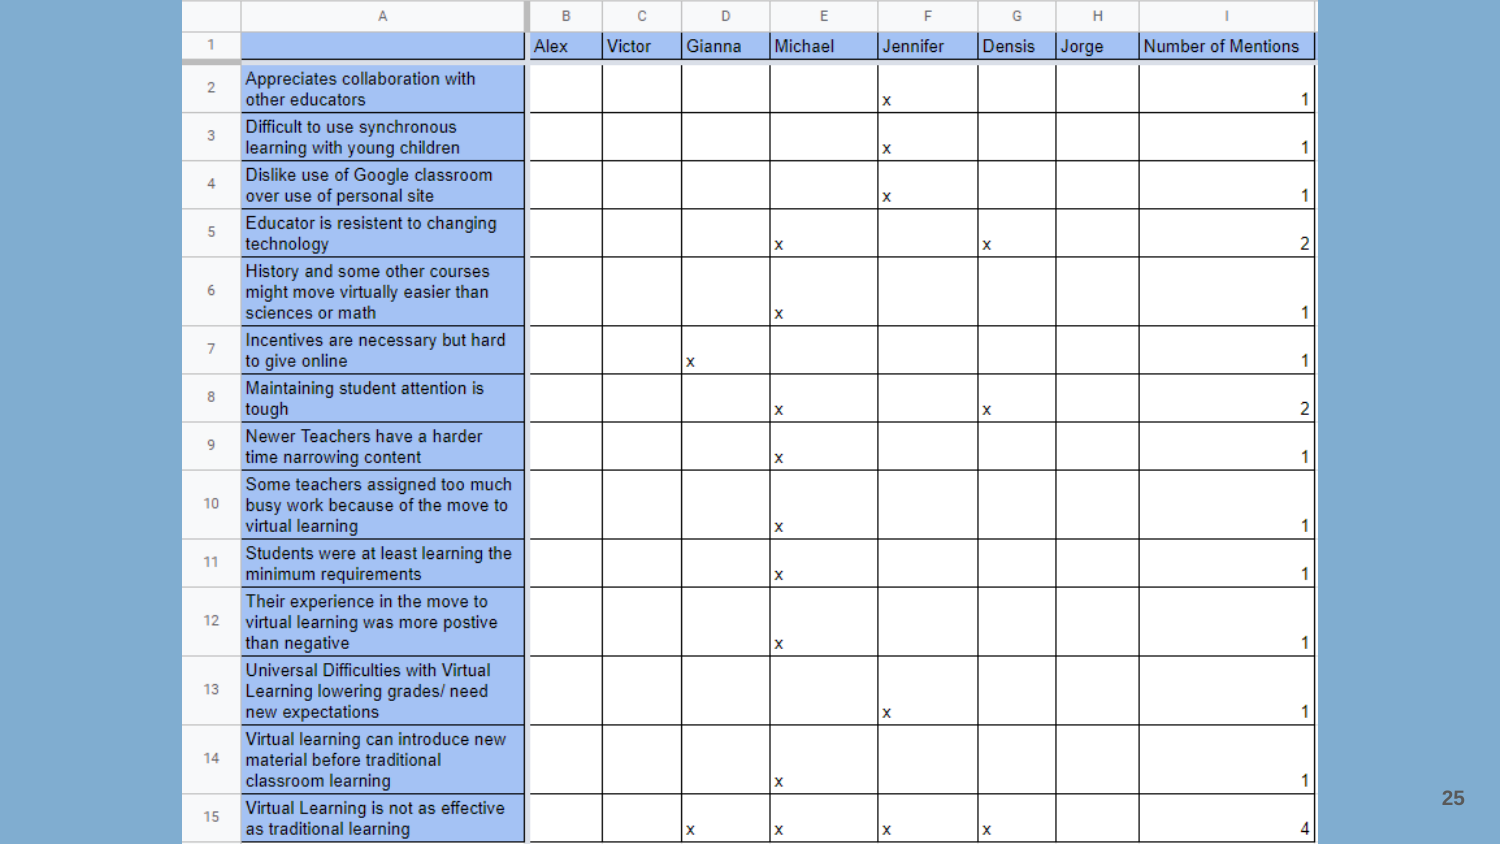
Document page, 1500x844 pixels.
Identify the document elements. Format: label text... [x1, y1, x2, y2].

picture [182, 0, 1318, 844]
text_box [1318, 0, 1500, 844]
text_box [0, 0, 180, 844]
slide_number ‹#› [1389, 764, 1480, 830]
